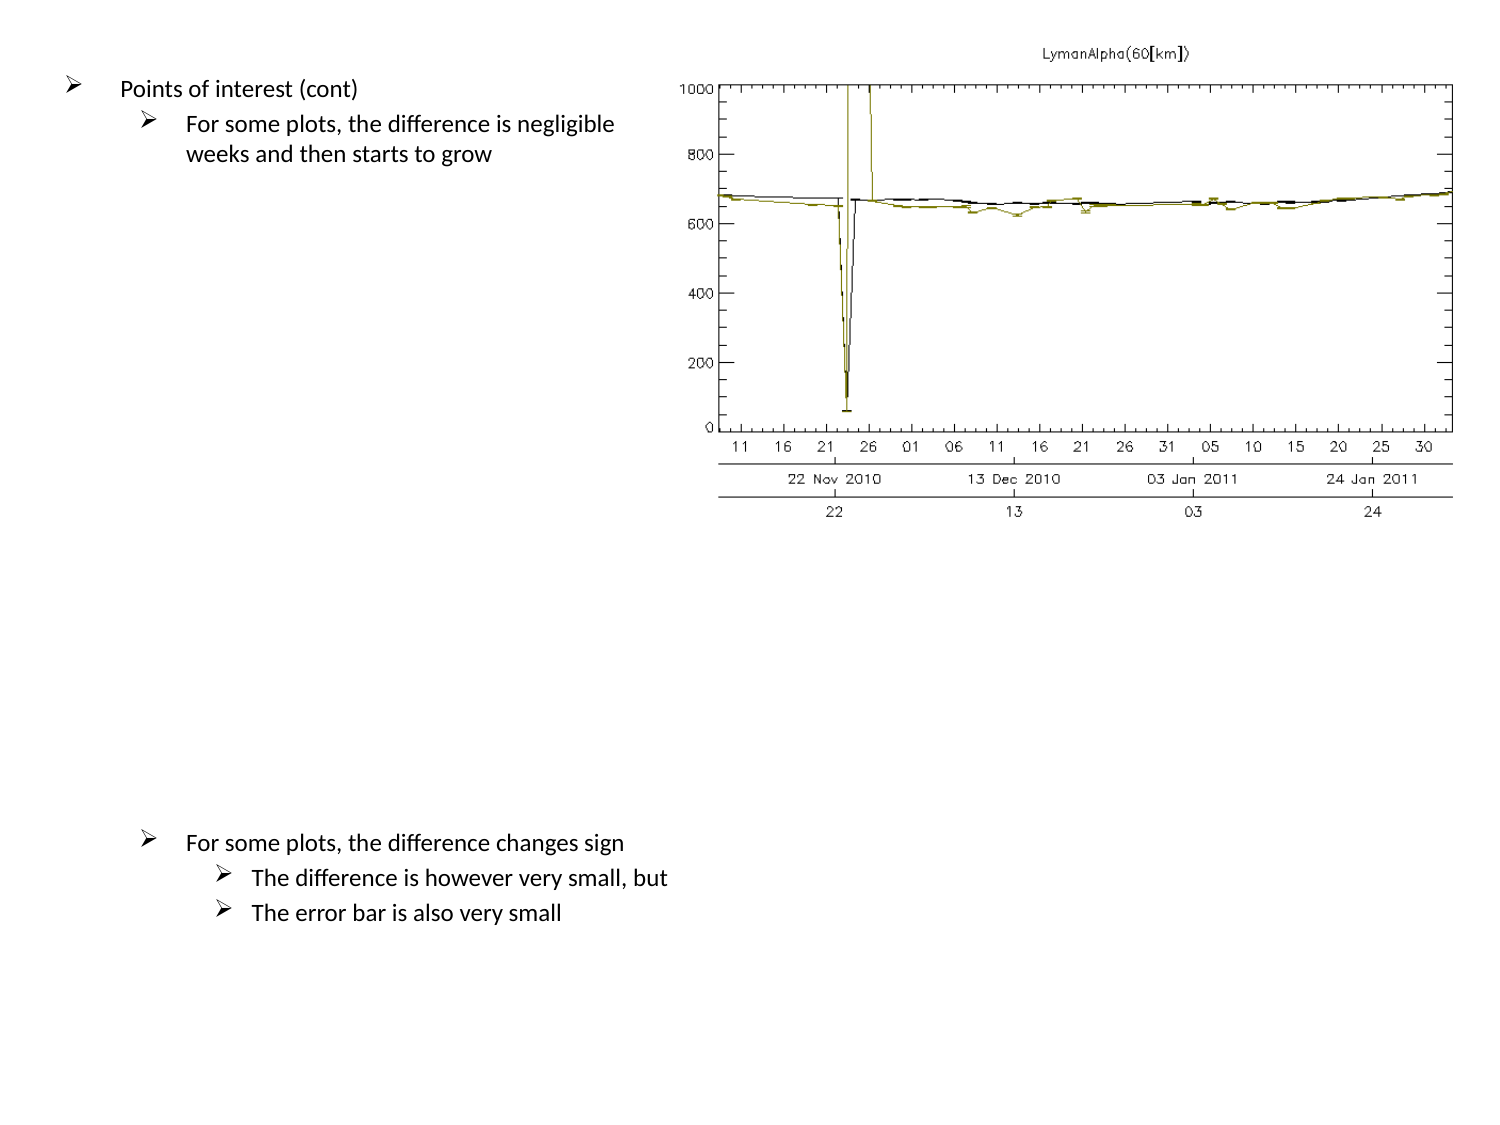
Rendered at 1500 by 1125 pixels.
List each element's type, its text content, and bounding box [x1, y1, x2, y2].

list Points of interest (cont) For some plots, the difference is negligible for several weeks and then starts to grow For some plots, the difference changes sign The difference is however very small, but The error bar is also very small [49, 65, 748, 1125]
picture [616, 32, 1470, 566]
